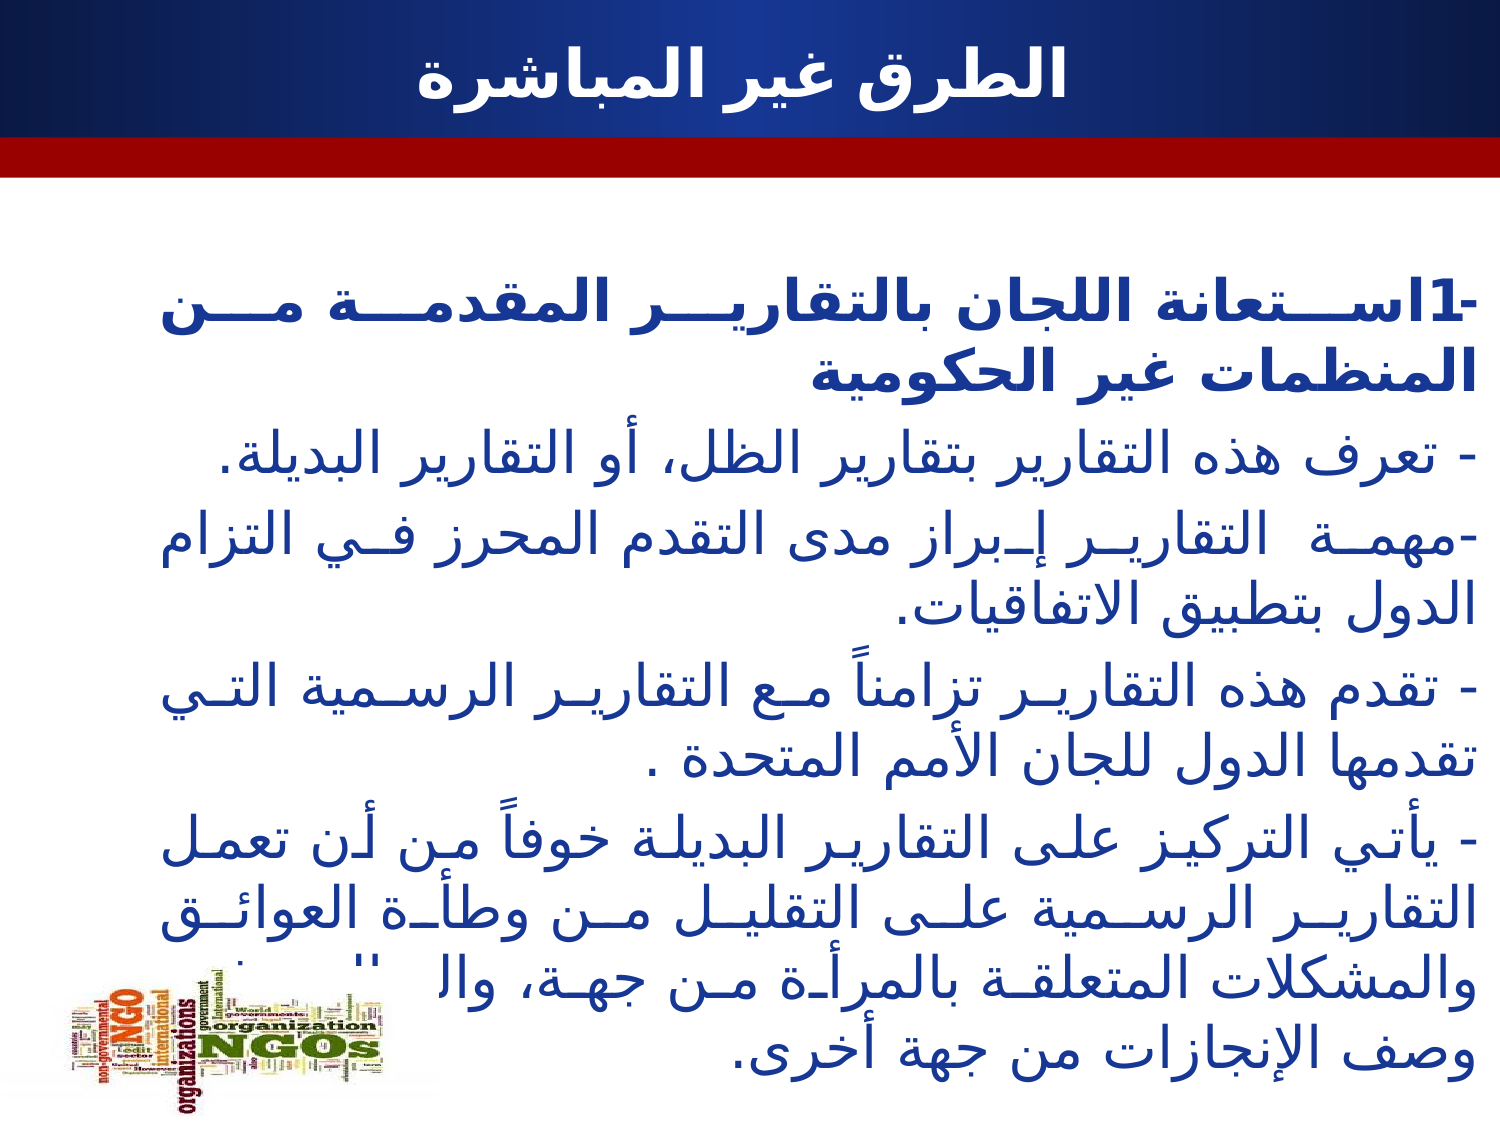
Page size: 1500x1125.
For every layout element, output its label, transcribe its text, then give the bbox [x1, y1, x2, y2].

picture [0, 966, 439, 1117]
list -1استعانة اللجان بالتقارير المقدمة من المنظمات غير الحكومية - تعرف هذه التقارير بتقارير الظل، أو التقارير البديلة. -مهمة التقارير إبراز مدى التقدم المحرز في التزام الدول بتطبيق الاتفاقيات. - تقدم هذه التقارير تزامناً مع التقارير الرسمية التي تقدمها الدول للجان الأمم المتحدة . - يأتي التركيز على التقارير البديلة خوفاً من أن تعمل التقارير الرسمية على التقليل من وطأة العوائق والمشكلات المتعلقة بالمرأة من جهة، والمبالغة في وصف الإنجازات من جهة أخرى. [144, 255, 1495, 1125]
title الطرق غير المباشرة [49, 24, 1438, 118]
